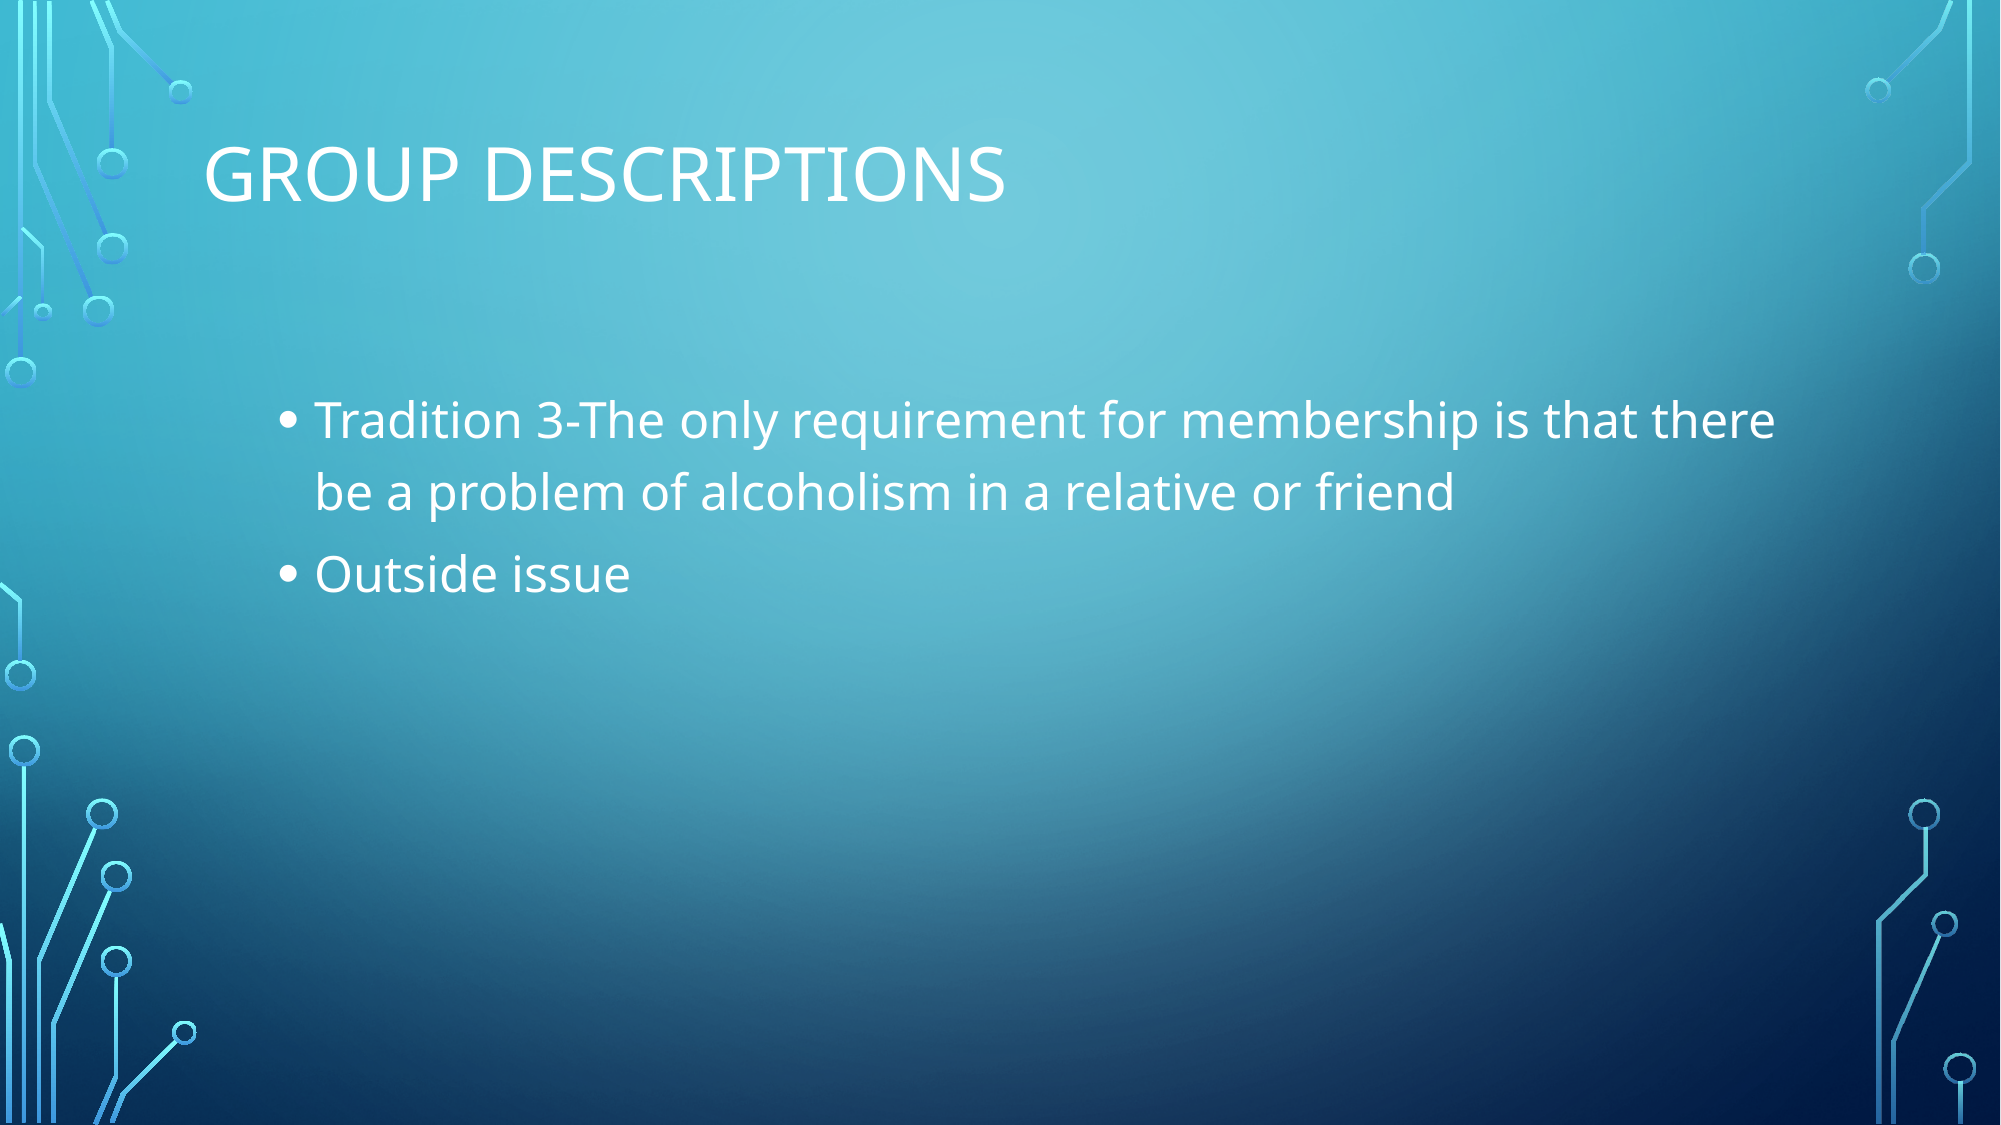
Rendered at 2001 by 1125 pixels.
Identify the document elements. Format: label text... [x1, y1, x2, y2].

title Group Descriptions [187, 101, 1813, 344]
list Tradition 3-The only requirement for membership is that there be a problem of alcoholism in a relative or friend Outside issue [187, 369, 1813, 950]
